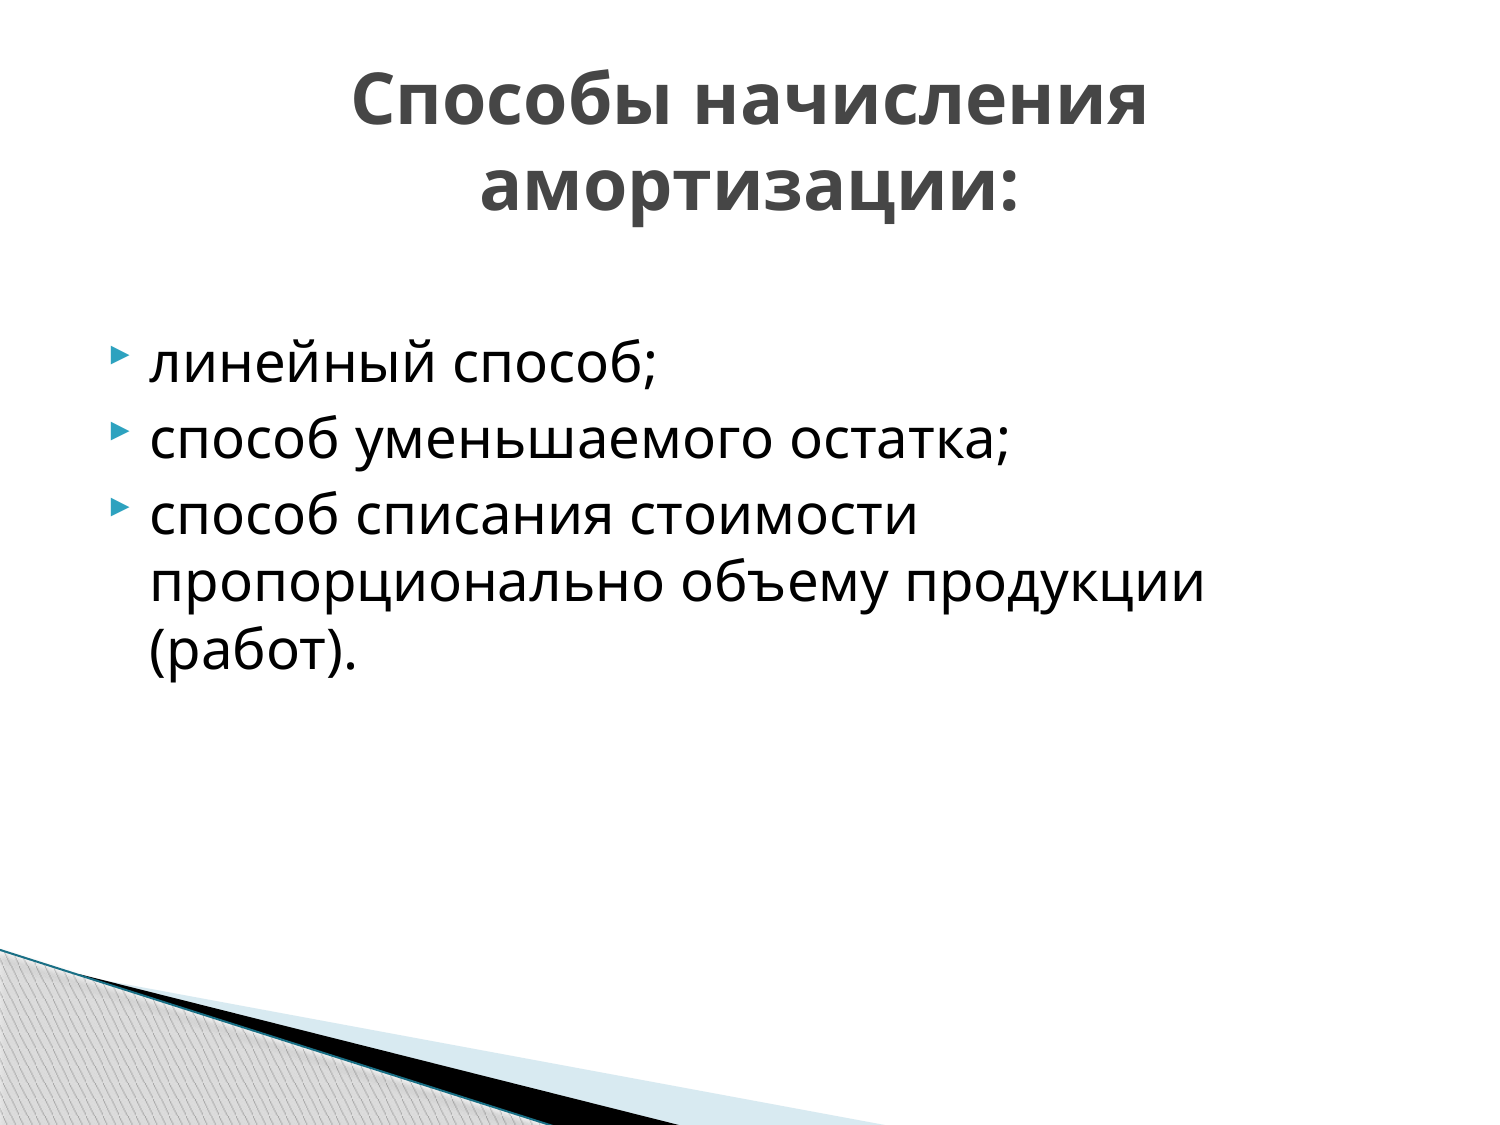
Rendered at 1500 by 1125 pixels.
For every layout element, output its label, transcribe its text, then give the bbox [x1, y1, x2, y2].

title Способы начисления амортизации: [75, 45, 1425, 233]
list линейный способ; способ уменьшаемого остатка; способ списания стоимости пропорционально объему продукции (работ). [75, 243, 1425, 986]
